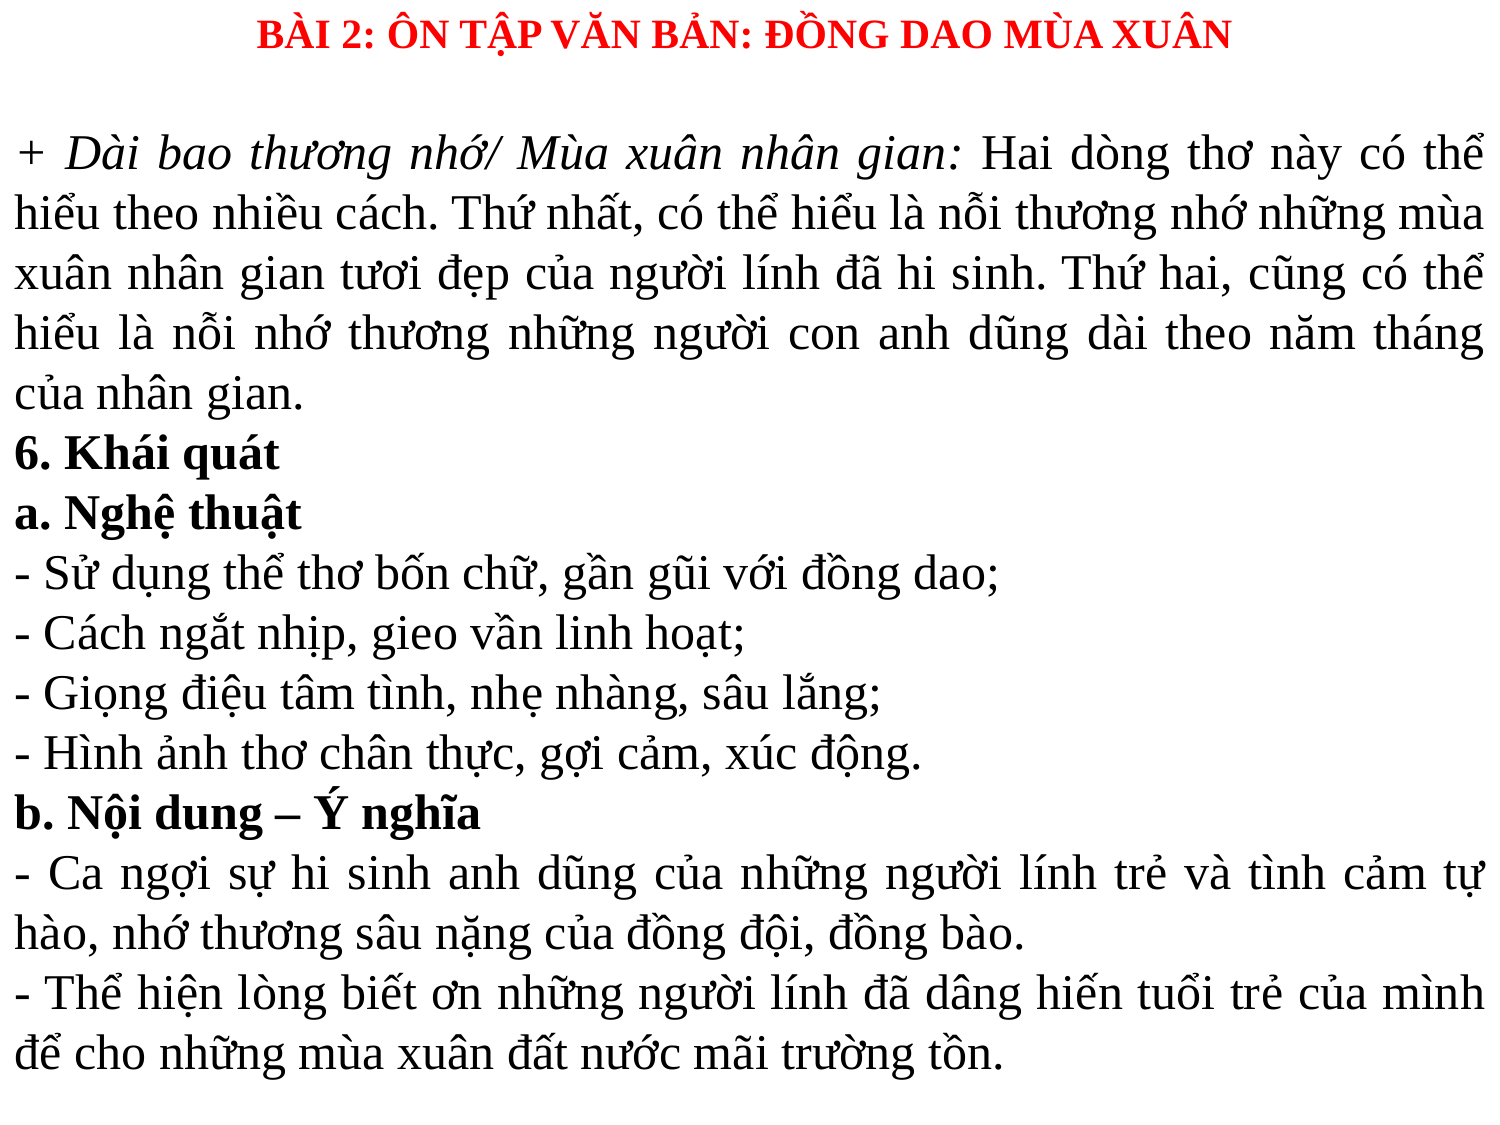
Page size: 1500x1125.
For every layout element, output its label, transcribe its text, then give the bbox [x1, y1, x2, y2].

text_box + Dài bao thương nhớ/ Mùa xuân nhân gian: Hai dòng thơ này có thể hiểu theo nhiều cách. Thứ nhất, có thể hiểu là nỗi thương nhớ những mùa xuân nhân gian tươi đẹp của người lính đã hi sinh. Thứ hai, cũng có thể hiểu là nỗi nhớ thương những người con anh dũng dài theo năm tháng của nhân gian. 6. Khái quát a. Nghệ thuật - Sử dụng thể thơ bốn chữ, gần gũi với đồng dao; - Cách ngắt nhịp, gieo vần linh hoạt; - Giọng điệu tâm tình, nhẹ nhàng, sâu lắng; - Hình ảnh thơ chân thực, gợi cảm, xúc động. b. Nội dung – Ý nghĩa - Ca ngợi sự hi sinh anh dũng của những người lính trẻ và tình cảm tự hào, nhớ thương sâu nặng của đồng đội, đồng bào. - Thể hiện lòng biết ơn những người lính đã dâng hiến tuổi trẻ của mình để cho những mùa xuân đất nước mãi trường tồn. [0, 112, 1500, 1125]
text_box BÀI 2: ÔN TẬP VĂN BẢN: ĐỒNG DAO MÙA XUÂN [0, 0, 1500, 112]
